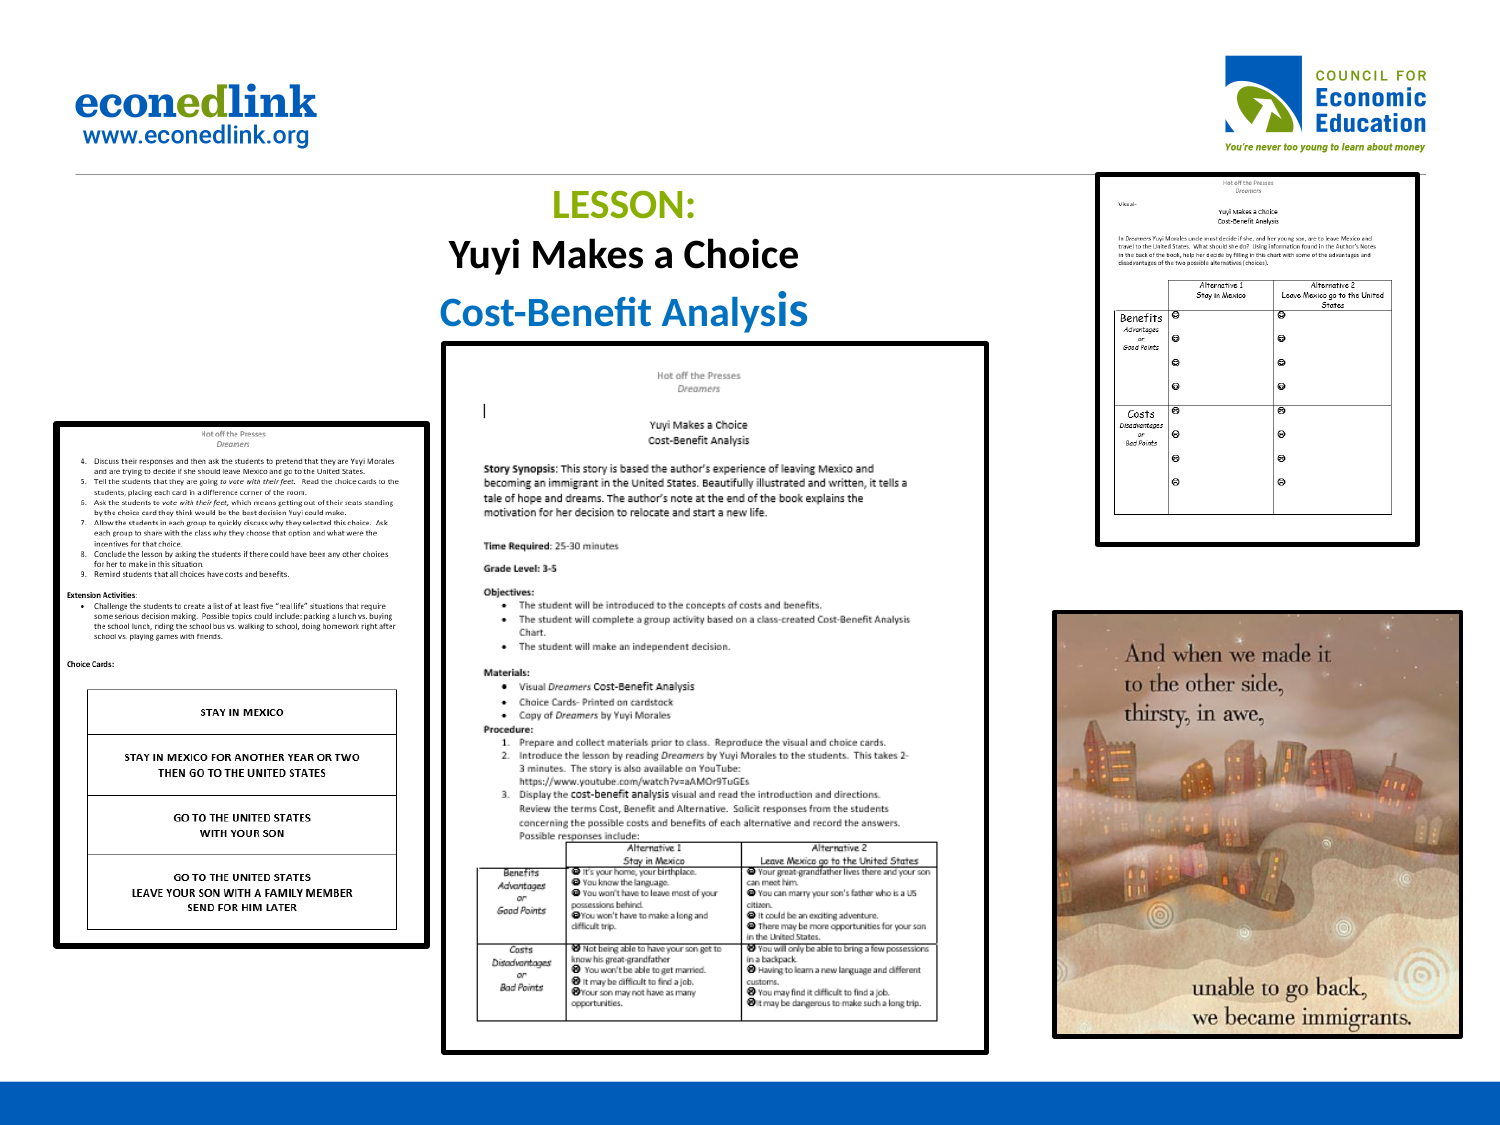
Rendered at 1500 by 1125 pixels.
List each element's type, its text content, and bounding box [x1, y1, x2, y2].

text_box LESSON: Yuyi Makes a Choice Cost-Benefit Analysis [264, 169, 985, 345]
picture [0, 0, 1500, 1125]
